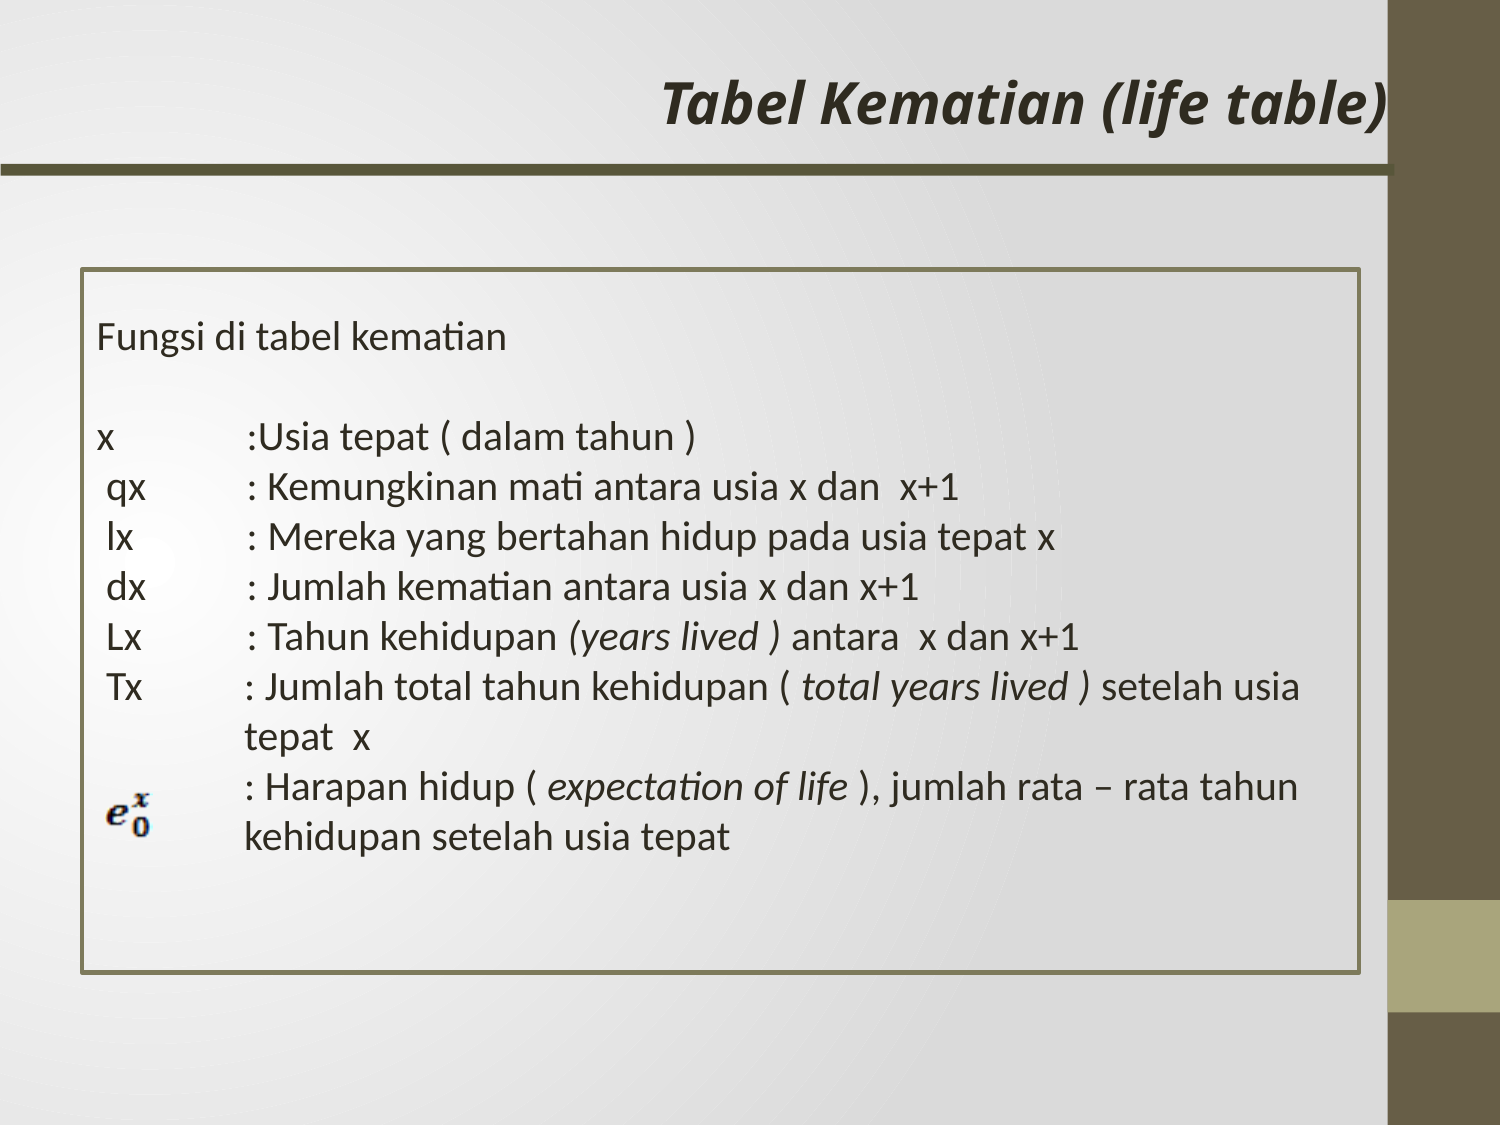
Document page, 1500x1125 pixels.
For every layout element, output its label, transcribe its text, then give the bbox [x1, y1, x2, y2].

picture [104, 784, 153, 851]
text_box [0, 162, 1397, 178]
text_box Tabel Kematian (life table) [644, 58, 1430, 144]
text_box Fungsi di tabel kematian x :Usia tepat ( dalam tahun ) qx : Kemungkinan mati antara usia x dan x+1 lx : Mereka yang bertahan hidup pada usia tepat x dx : Jumlah kematian antara usia x dan x+1 Lx : Tahun kehidupan (years lived ) antara x dan x+1 Tx : Jumlah total tahun kehidupan ( total years lived ) setelah usia tepat x : Harapan hidup ( expectation of life ), jumlah rata – rata tahun kehidupan setelah usia tepat [80, 267, 1361, 975]
